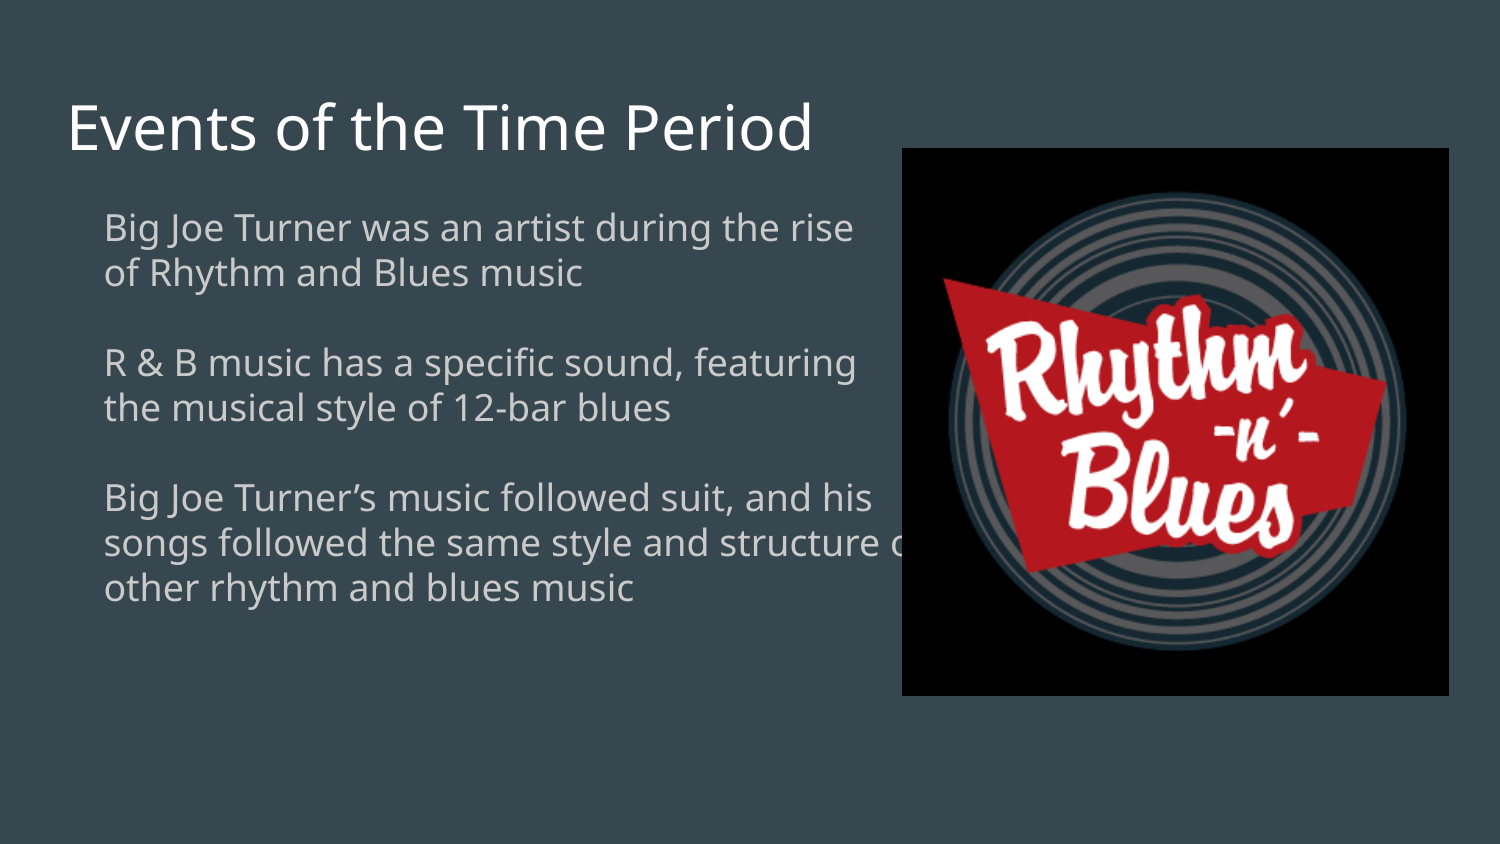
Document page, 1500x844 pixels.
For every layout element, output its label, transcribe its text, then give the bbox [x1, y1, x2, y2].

list Big Joe Turner was an artist during the rise of Rhythm and Blues music R & B music has a specific sound, featuring the musical style of 12-bar blues Big Joe Turner’s music followed suit, and his songs followed the same style and structure of other rhythm and blues music [51, 189, 1449, 750]
title Events of the Time Period [51, 72, 1449, 167]
picture [901, 148, 1450, 696]
